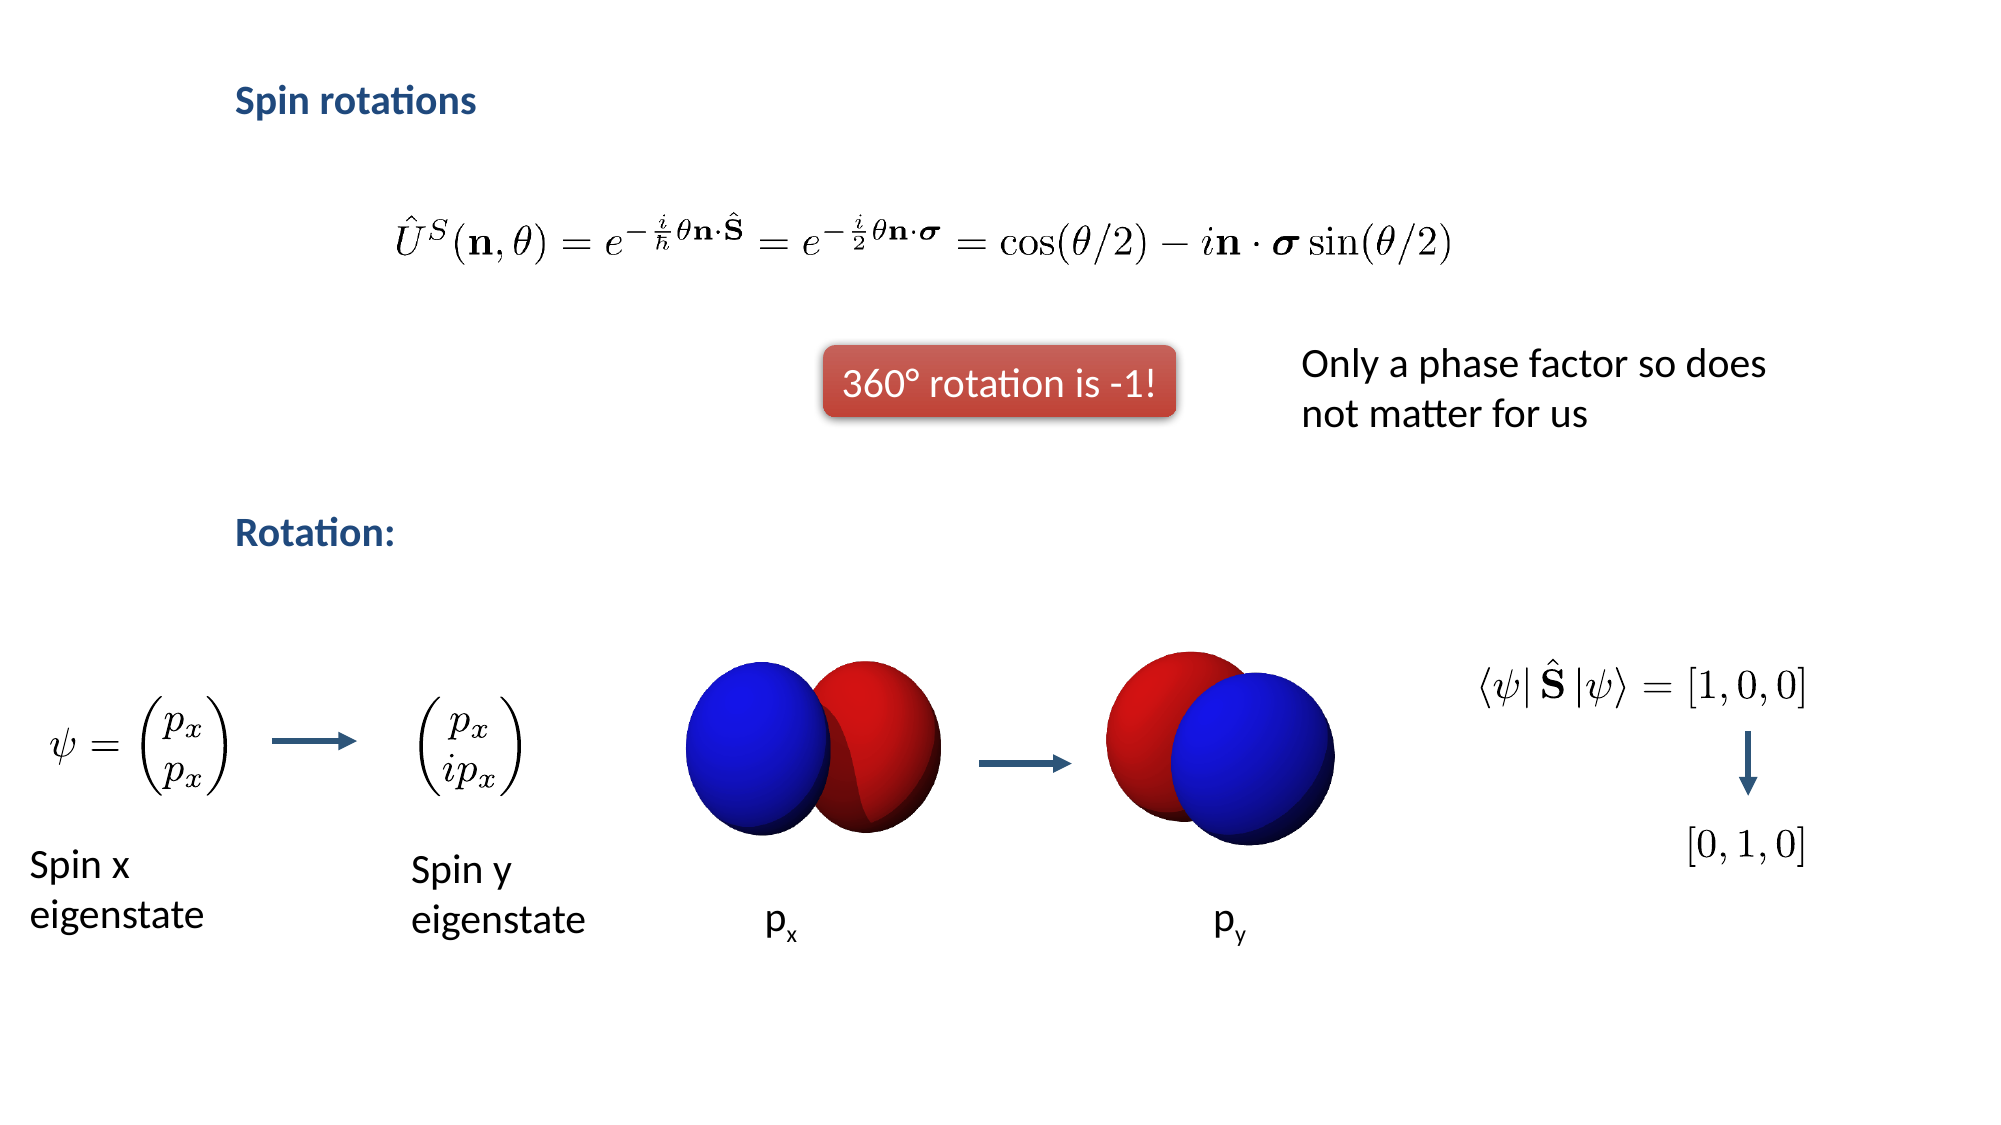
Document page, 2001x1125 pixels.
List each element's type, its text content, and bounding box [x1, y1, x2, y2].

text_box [1689, 826, 1803, 867]
text_box 360° rotation is -1! [823, 345, 1177, 417]
picture [1071, 599, 1368, 896]
text_box Spin x eigenstate [14, 829, 285, 945]
text_box py [1198, 896, 1322, 955]
text_box Spin y eigenstate [396, 833, 666, 949]
text_box Only a phase factor so does not matter for us [1286, 328, 1825, 443]
text_box px [749, 896, 874, 955]
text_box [419, 696, 522, 797]
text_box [50, 696, 228, 796]
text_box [1480, 658, 1804, 709]
text_box Spin rotations [220, 65, 1327, 131]
picture [396, 211, 1450, 265]
picture [665, 599, 962, 896]
